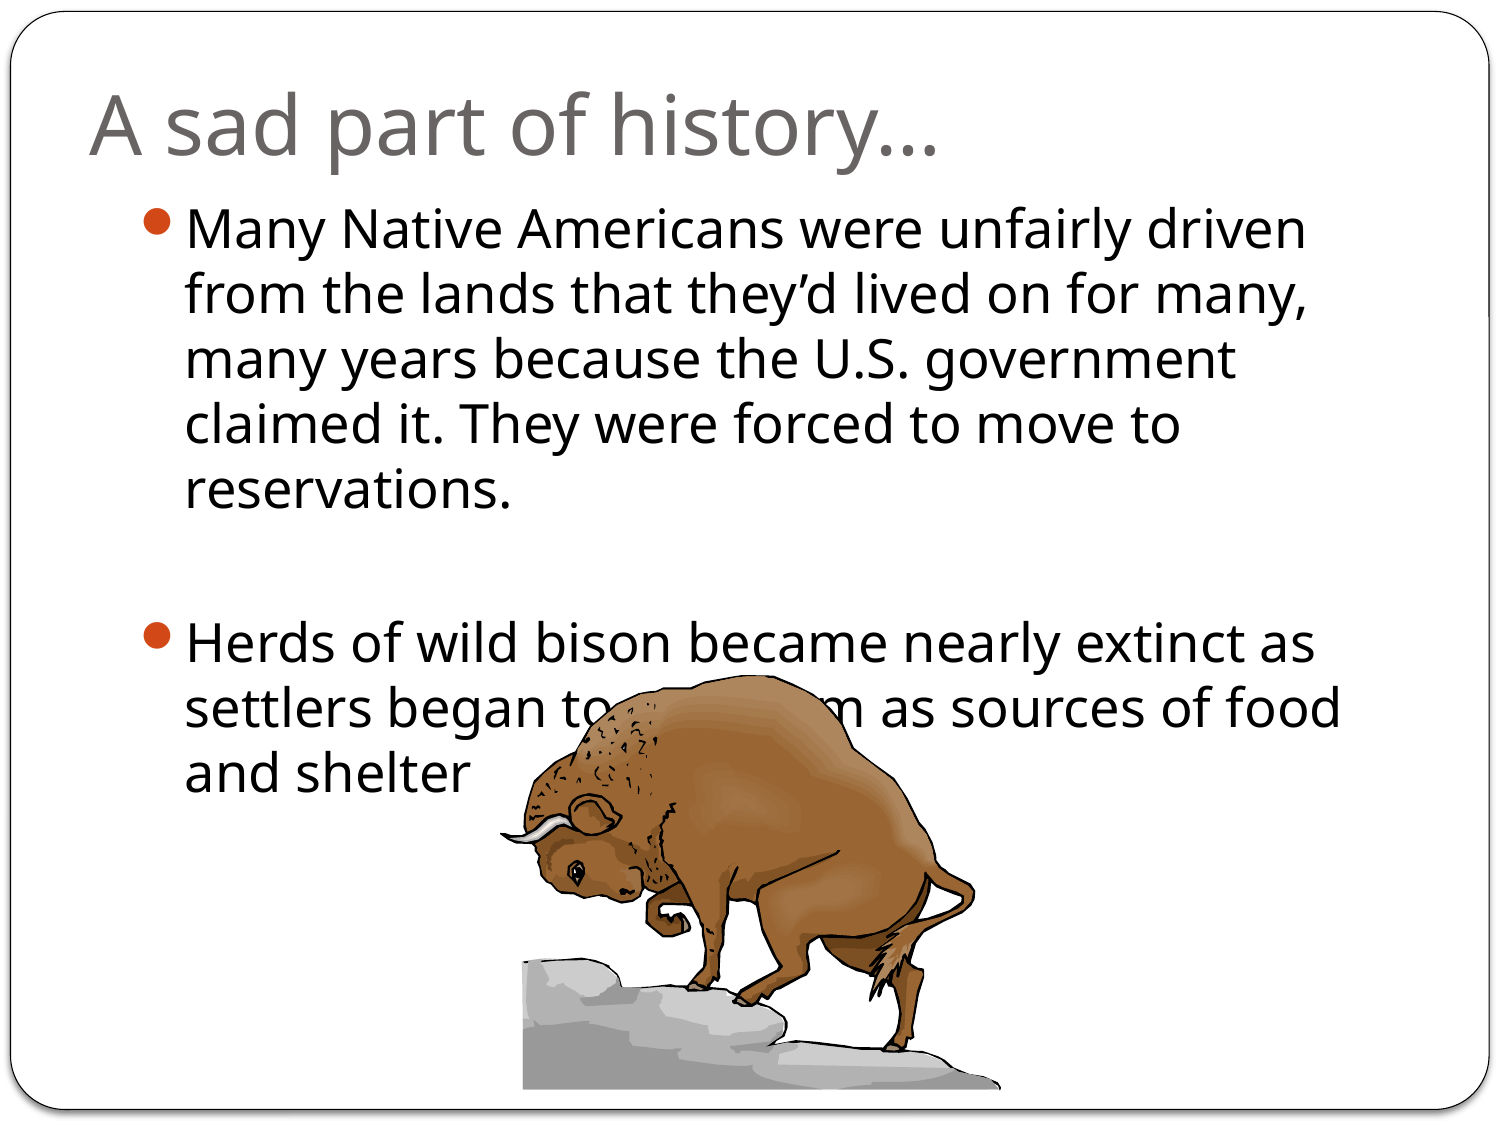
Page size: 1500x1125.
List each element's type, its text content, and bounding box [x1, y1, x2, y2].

picture [499, 674, 1002, 1092]
list Many Native Americans were unfairly driven from the lands that they’d lived on for many, many years because the U.S. government claimed it. They were forced to move to reservations. Herds of wild bison became nearly extinct as settlers began to use them as sources of food and shelter [125, 187, 1400, 938]
title A sad part of history… [75, 0, 1350, 188]
